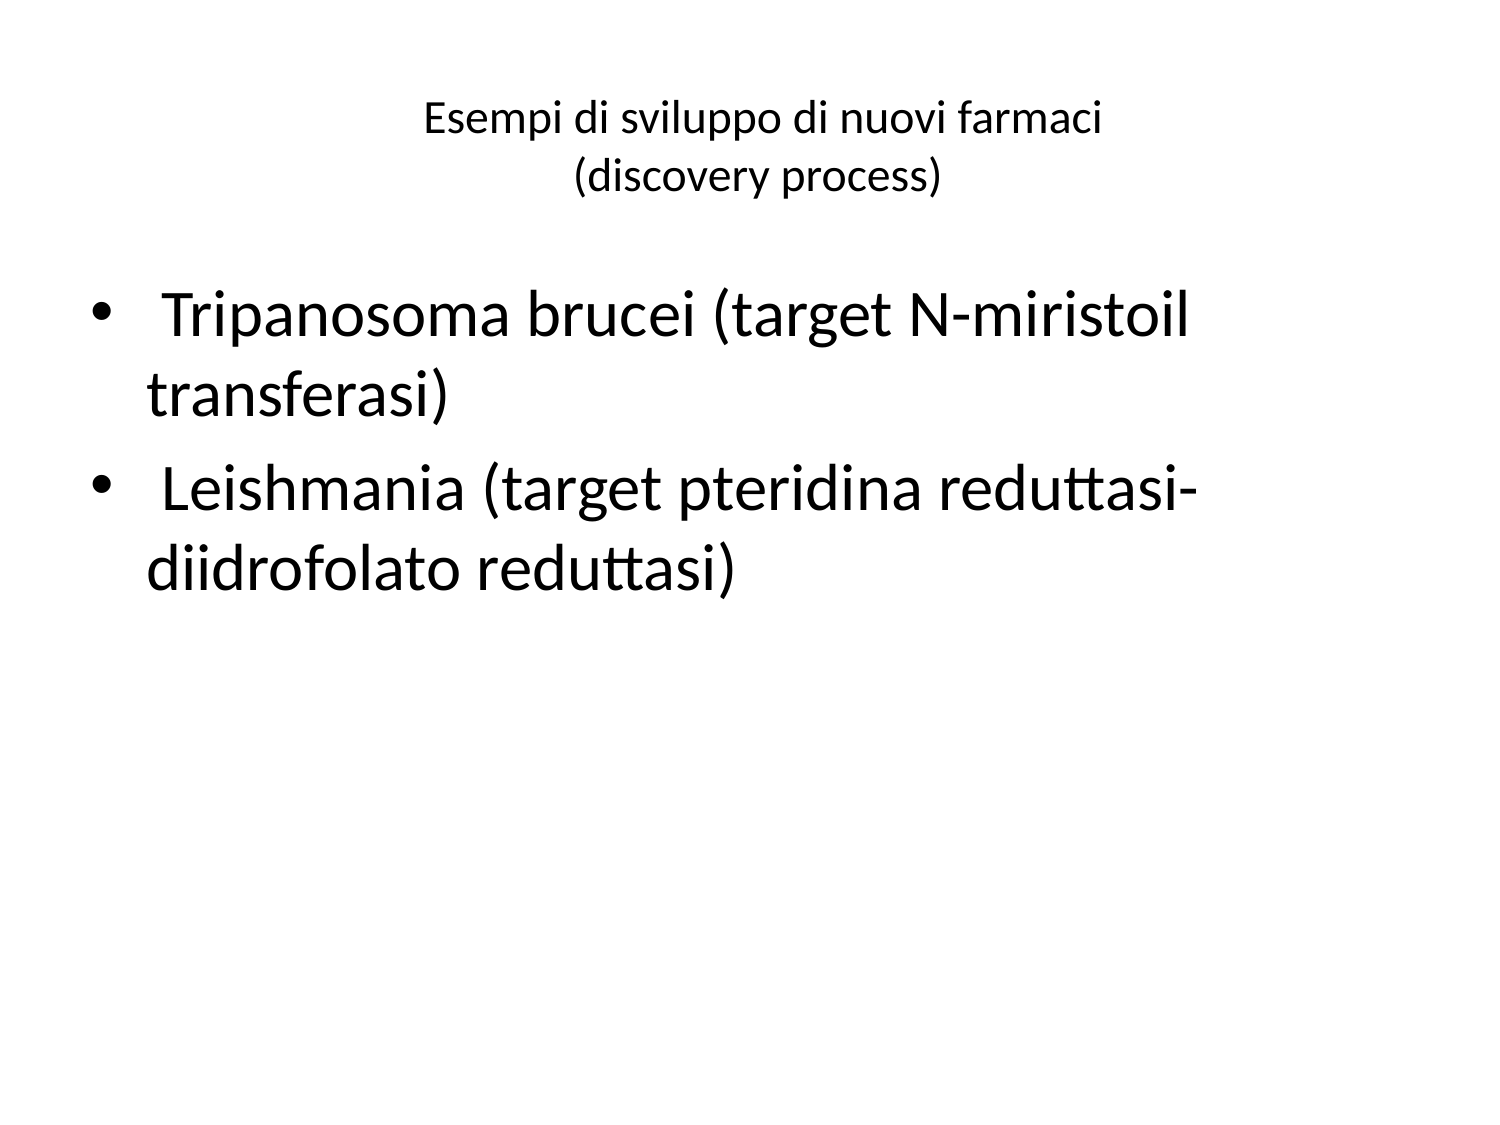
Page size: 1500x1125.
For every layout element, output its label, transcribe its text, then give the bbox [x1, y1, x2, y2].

list Tripanosoma brucei (target N-miristoil transferasi) Leishmania (target pteridina reduttasi-diidrofolato reduttasi) [75, 262, 1425, 1005]
title Esempi di sviluppo di nuovi farmaci (discovery process) [88, 78, 1439, 266]
